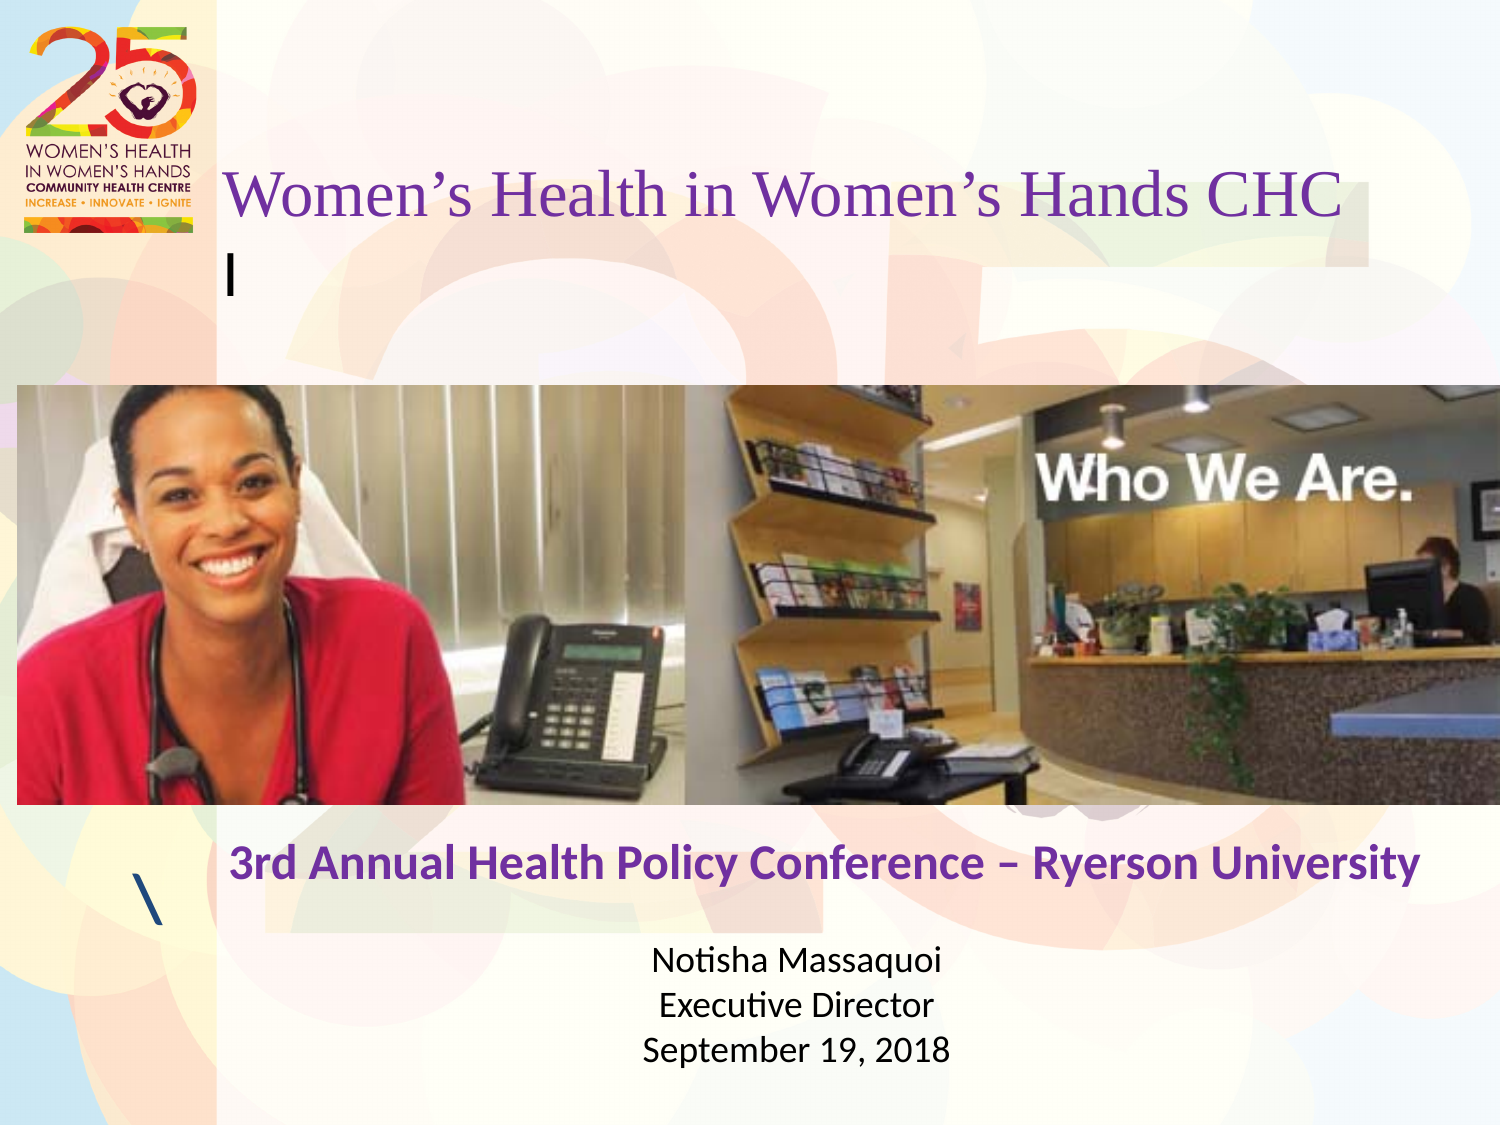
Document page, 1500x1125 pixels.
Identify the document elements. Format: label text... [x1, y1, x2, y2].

title \ [118, 812, 1394, 822]
text_box 3rd Annual Health Policy Conference – Ryerson University Notisha Massaquoi Executive Director September 19, 2018 [44, 822, 1500, 1123]
text_box Women’s Health in Women’s Hands CHC I [207, 142, 1500, 318]
picture [0, 0, 1500, 1125]
